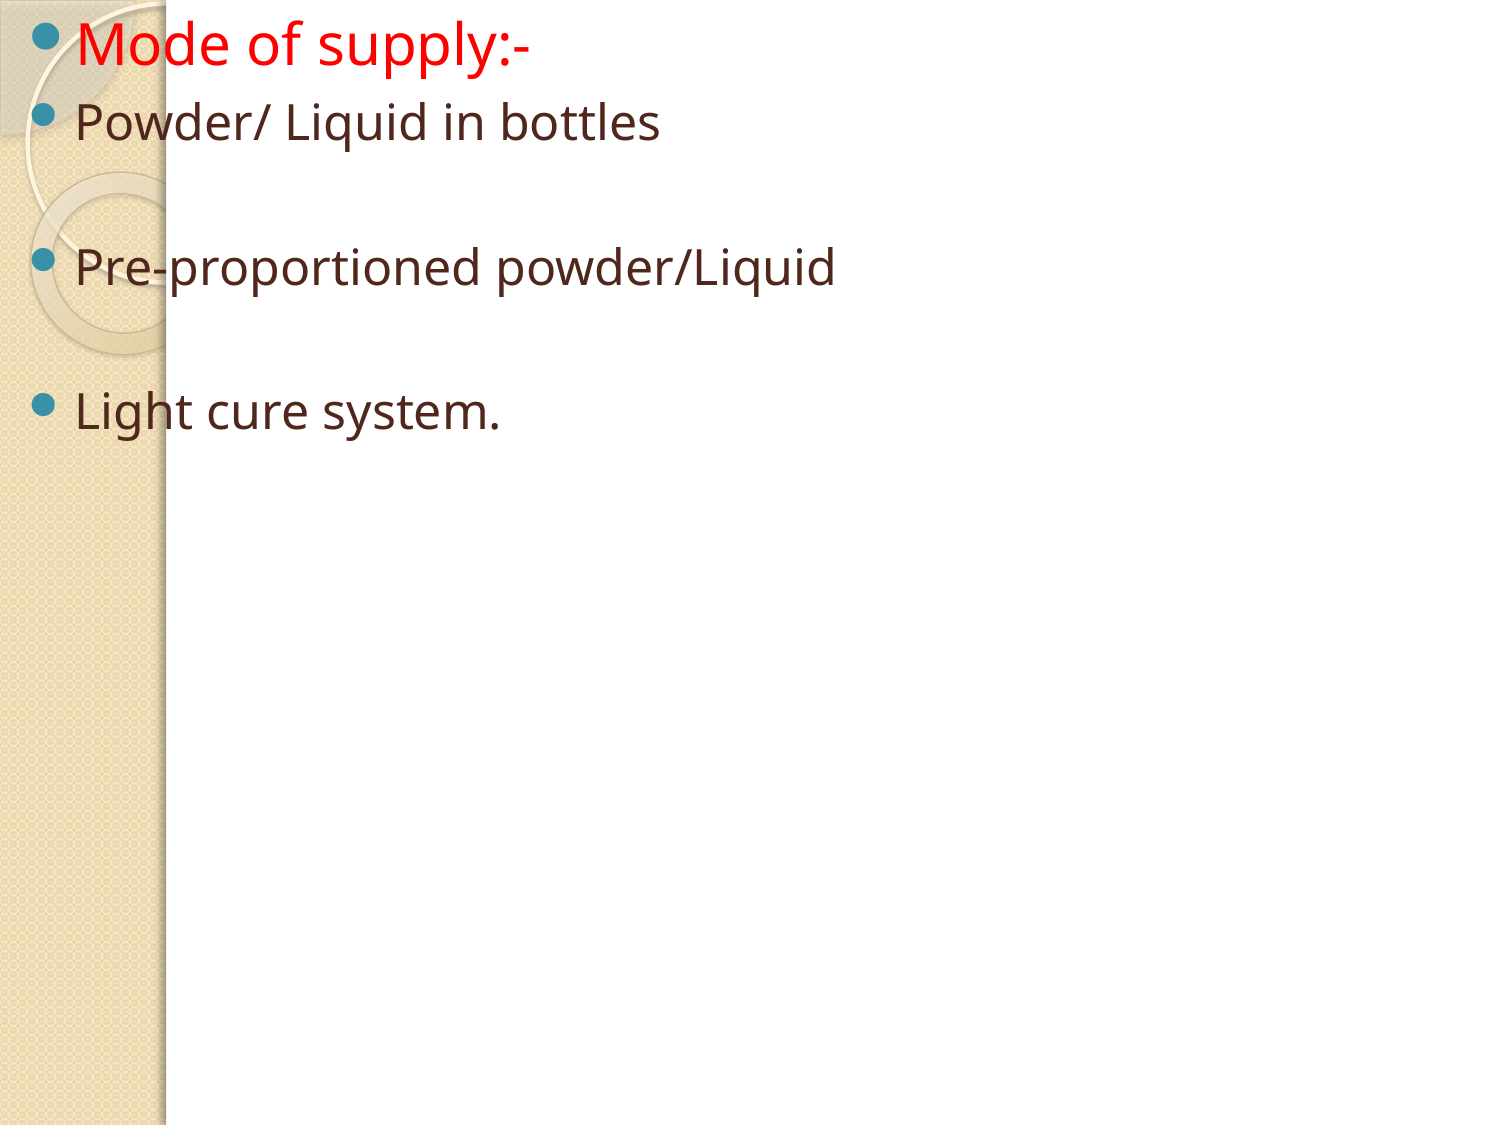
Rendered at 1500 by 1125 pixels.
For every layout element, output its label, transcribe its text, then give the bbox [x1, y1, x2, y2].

list Mode of supply:- Powder/ Liquid in bottles Pre-proportioned powder/Liquid Light cure system. [0, 0, 1500, 1125]
